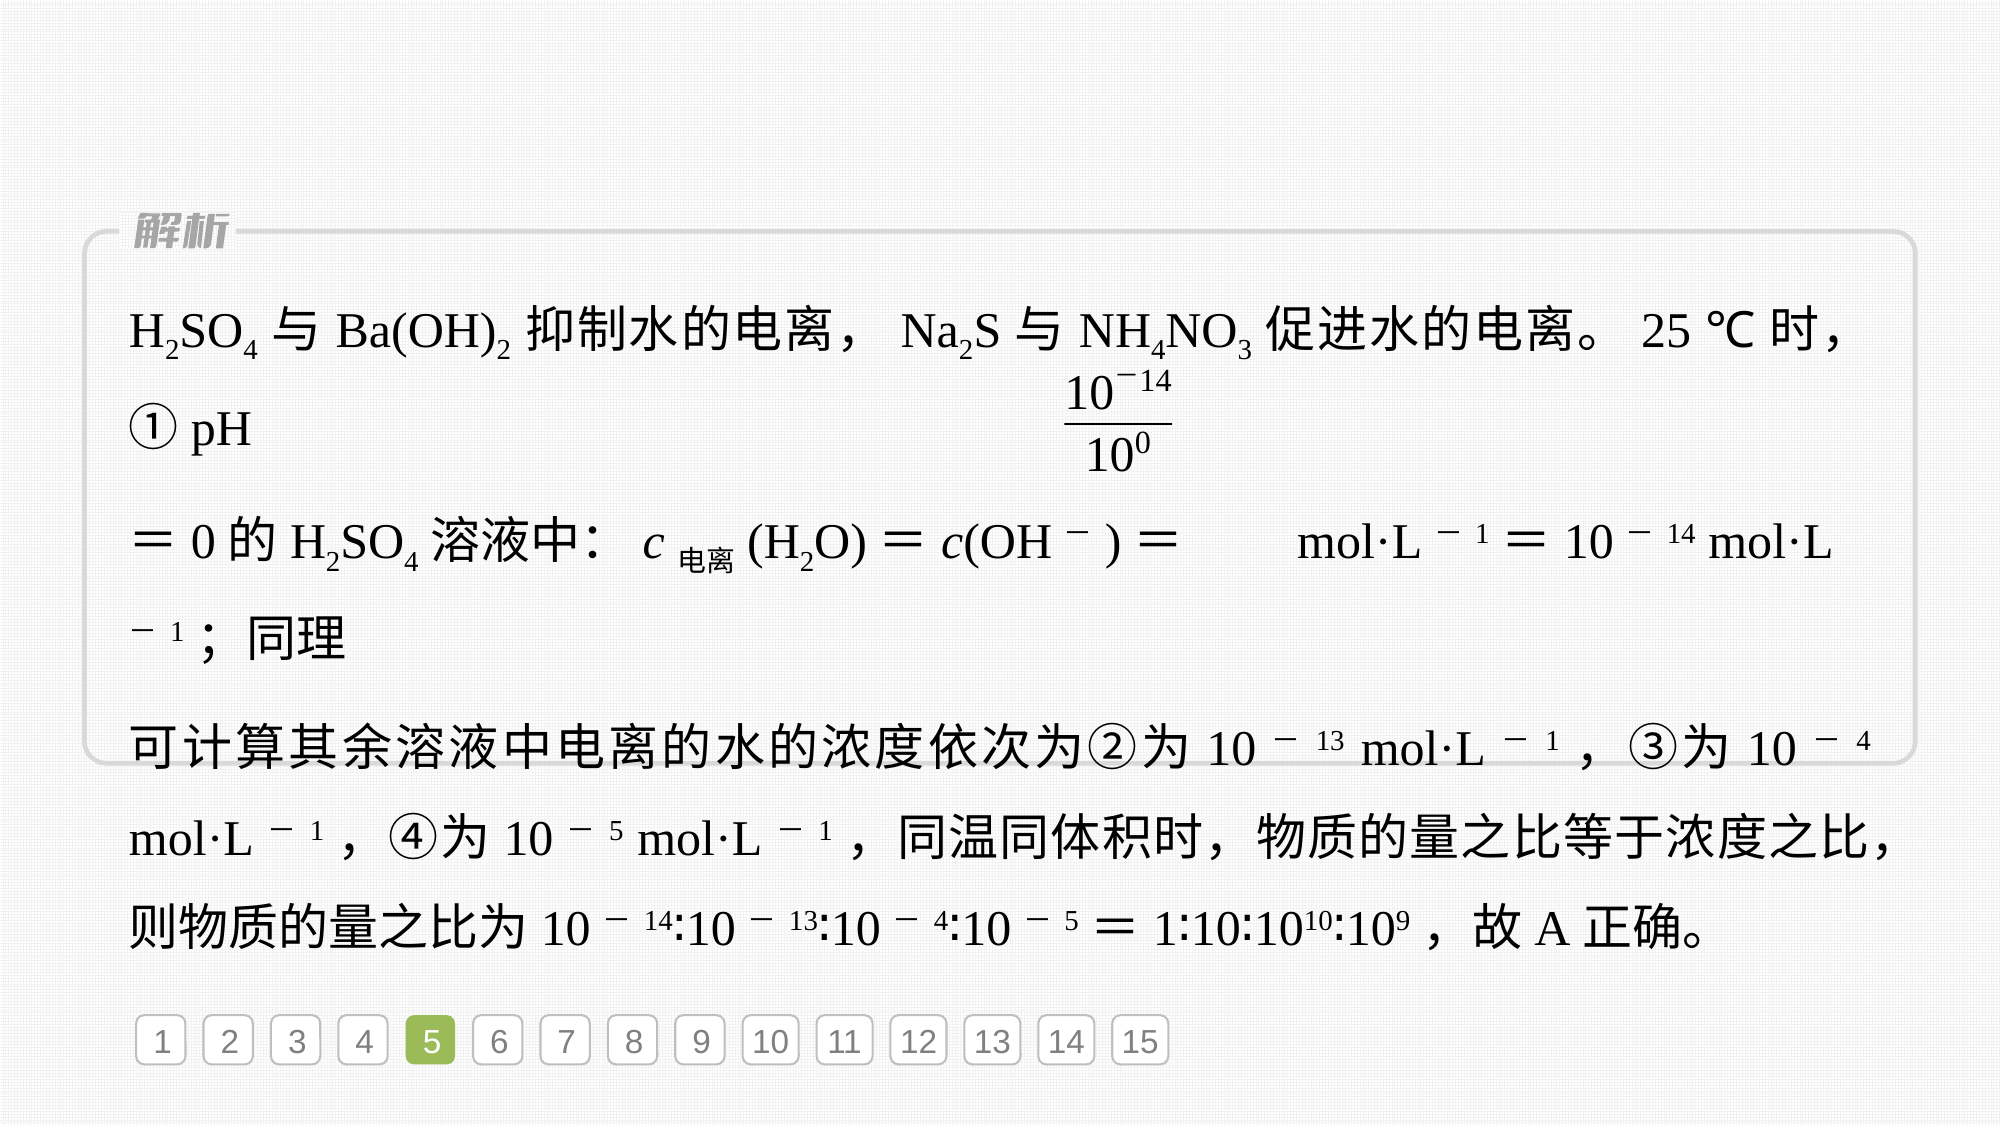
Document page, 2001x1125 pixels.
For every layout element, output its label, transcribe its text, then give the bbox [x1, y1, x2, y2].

text_box 6 [472, 1014, 524, 1066]
text_box 13 [963, 1014, 1022, 1066]
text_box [1064, 356, 1233, 489]
text_box H2SO4与Ba(OH)2抑制水的电离，Na2S与NH4NO3促进水的电离。25 ℃时，①pH ＝0的H2SO4溶液中：c电离(H2O)＝c(OH－)＝ mol·L－1＝10－14 mol·L－1；同理 可计算其余溶液中电离的水的浓度依次为②为10－13 mol·L－1，③为10－4 mol·L－1，④为10－5 mol·L－1，同温同体积时，物质的量之比等于浓度之比，则物质的量之比为10－14∶10－13∶10－4∶10－5＝1∶10∶1010∶109，故A正确。 [114, 764, 1886, 963]
text_box 11 [815, 1014, 874, 1066]
text_box 12 [889, 1014, 948, 1066]
text_box 3 [269, 1014, 322, 1066]
text_box 5 [405, 1015, 456, 1065]
text_box 8 [606, 1014, 659, 1066]
text_box 1 [135, 1014, 187, 1066]
text_box 7 [539, 1014, 591, 1066]
text_box 15 [1111, 1014, 1170, 1066]
text_box 14 [1037, 1014, 1096, 1066]
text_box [84, 212, 1916, 764]
text_box 4 [337, 1014, 389, 1066]
text_box 9 [674, 1014, 726, 1066]
text_box 2 [202, 1014, 254, 1066]
text_box 10 [741, 1014, 800, 1066]
